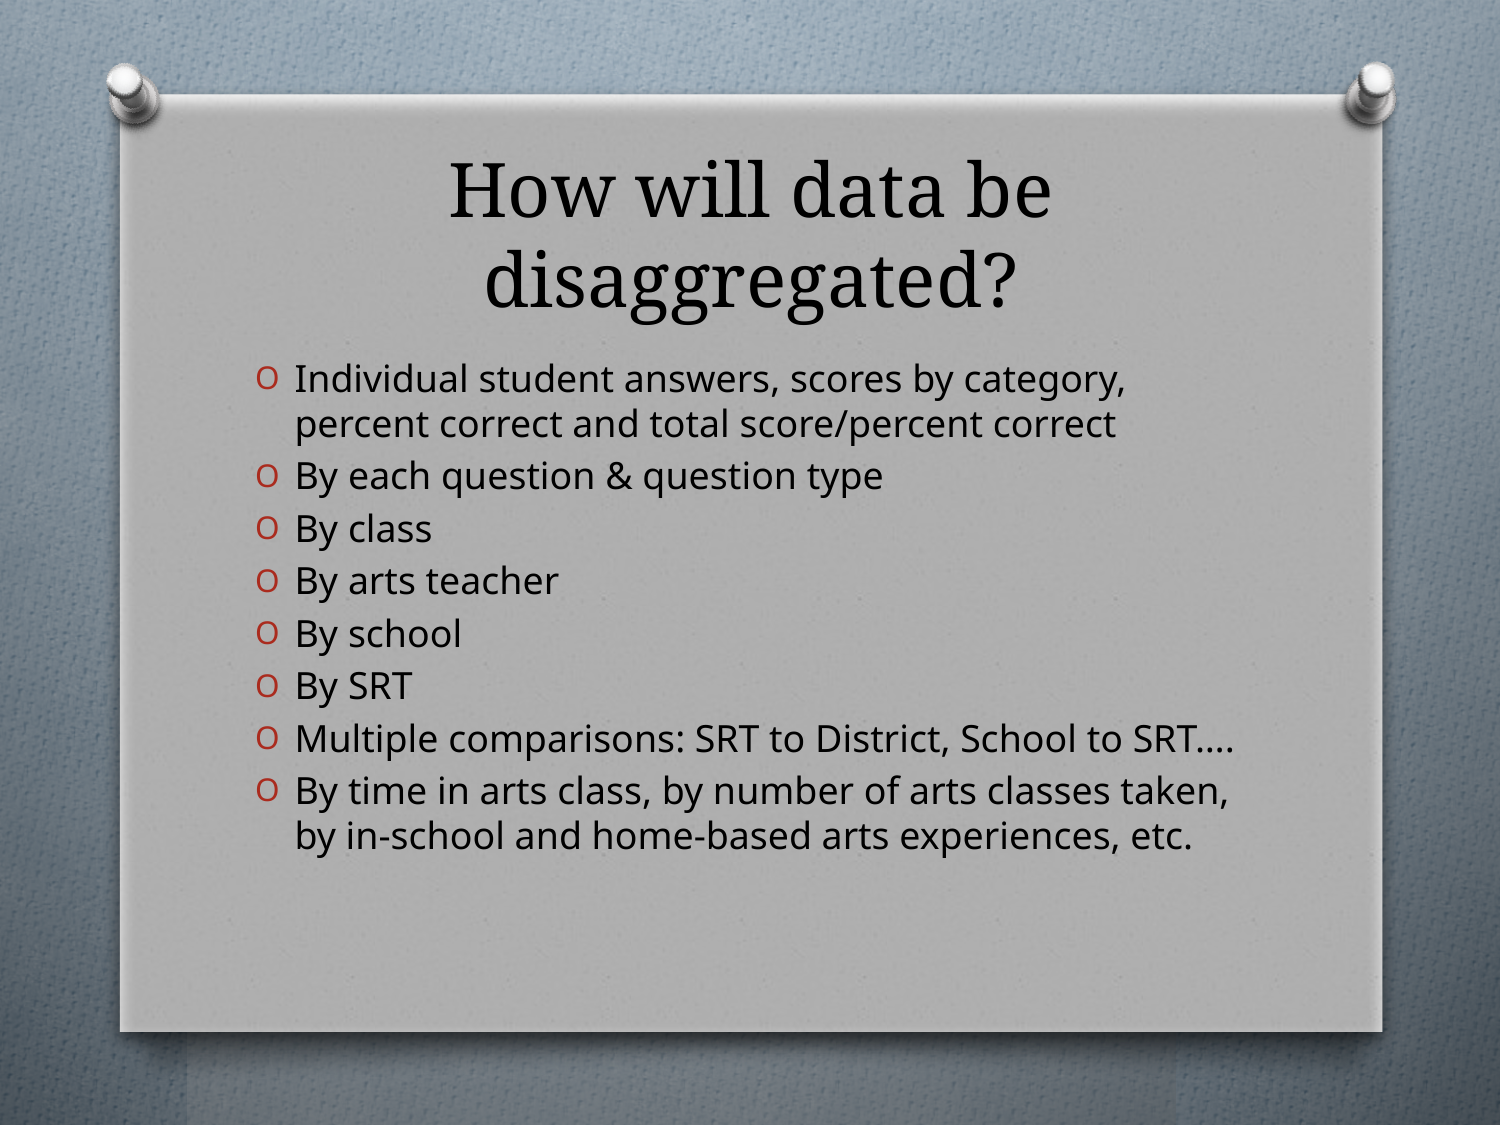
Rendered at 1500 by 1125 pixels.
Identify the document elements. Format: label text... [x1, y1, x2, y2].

list Individual student answers, scores by category, percent correct and total score/percent correct By each question & question type By class By arts teacher By school By SRT Multiple comparisons: SRT to District, School to SRT…. By time in arts class, by number of arts classes taken, by in-school and home-based arts experiences, etc. [240, 347, 1257, 939]
title How will data be disaggregated? [179, 134, 1323, 332]
picture [75, 29, 198, 153]
picture [1317, 35, 1439, 156]
